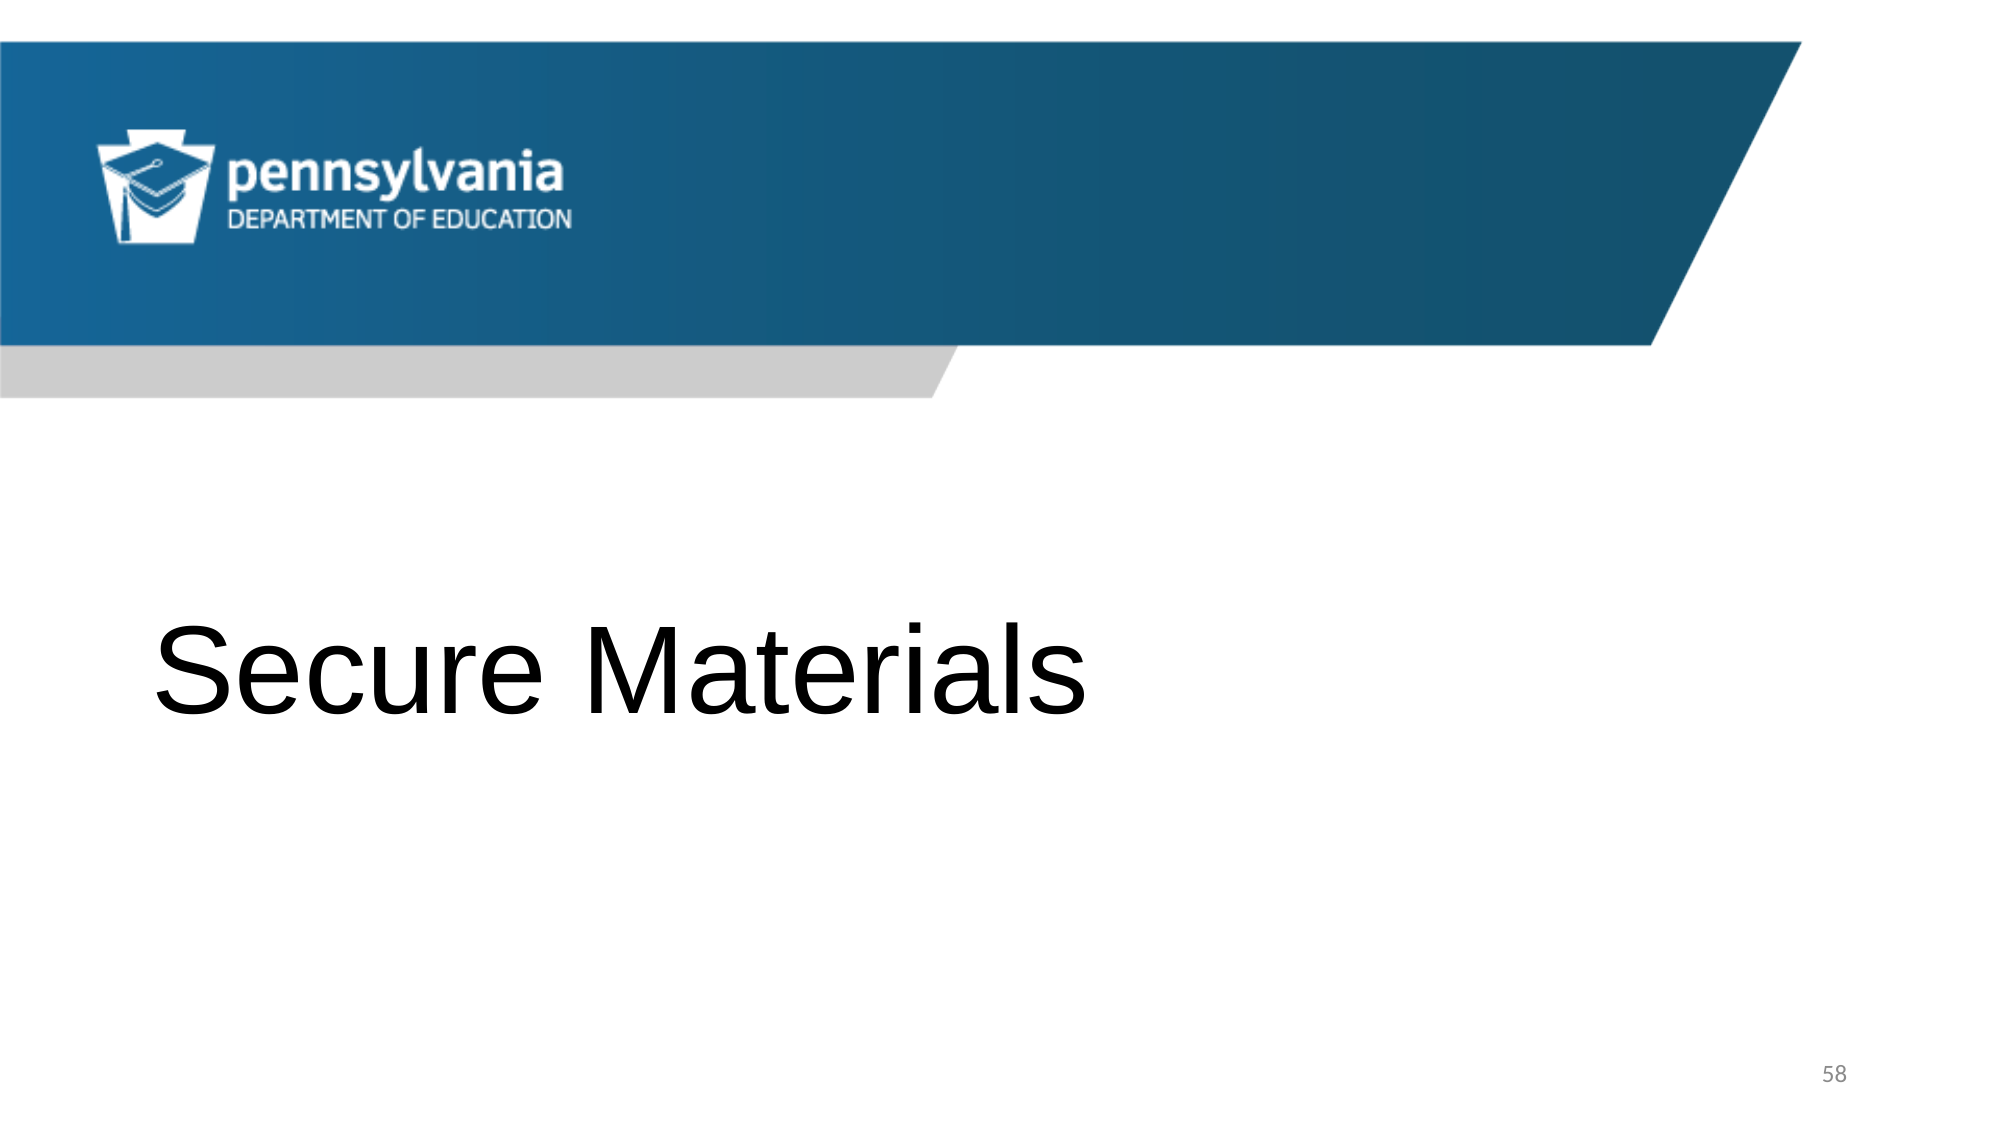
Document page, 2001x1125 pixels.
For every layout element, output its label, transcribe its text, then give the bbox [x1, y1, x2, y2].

title Secure Materials [136, 280, 1862, 749]
picture [0, 24, 2000, 416]
slide_number 58 [1412, 1042, 1863, 1103]
